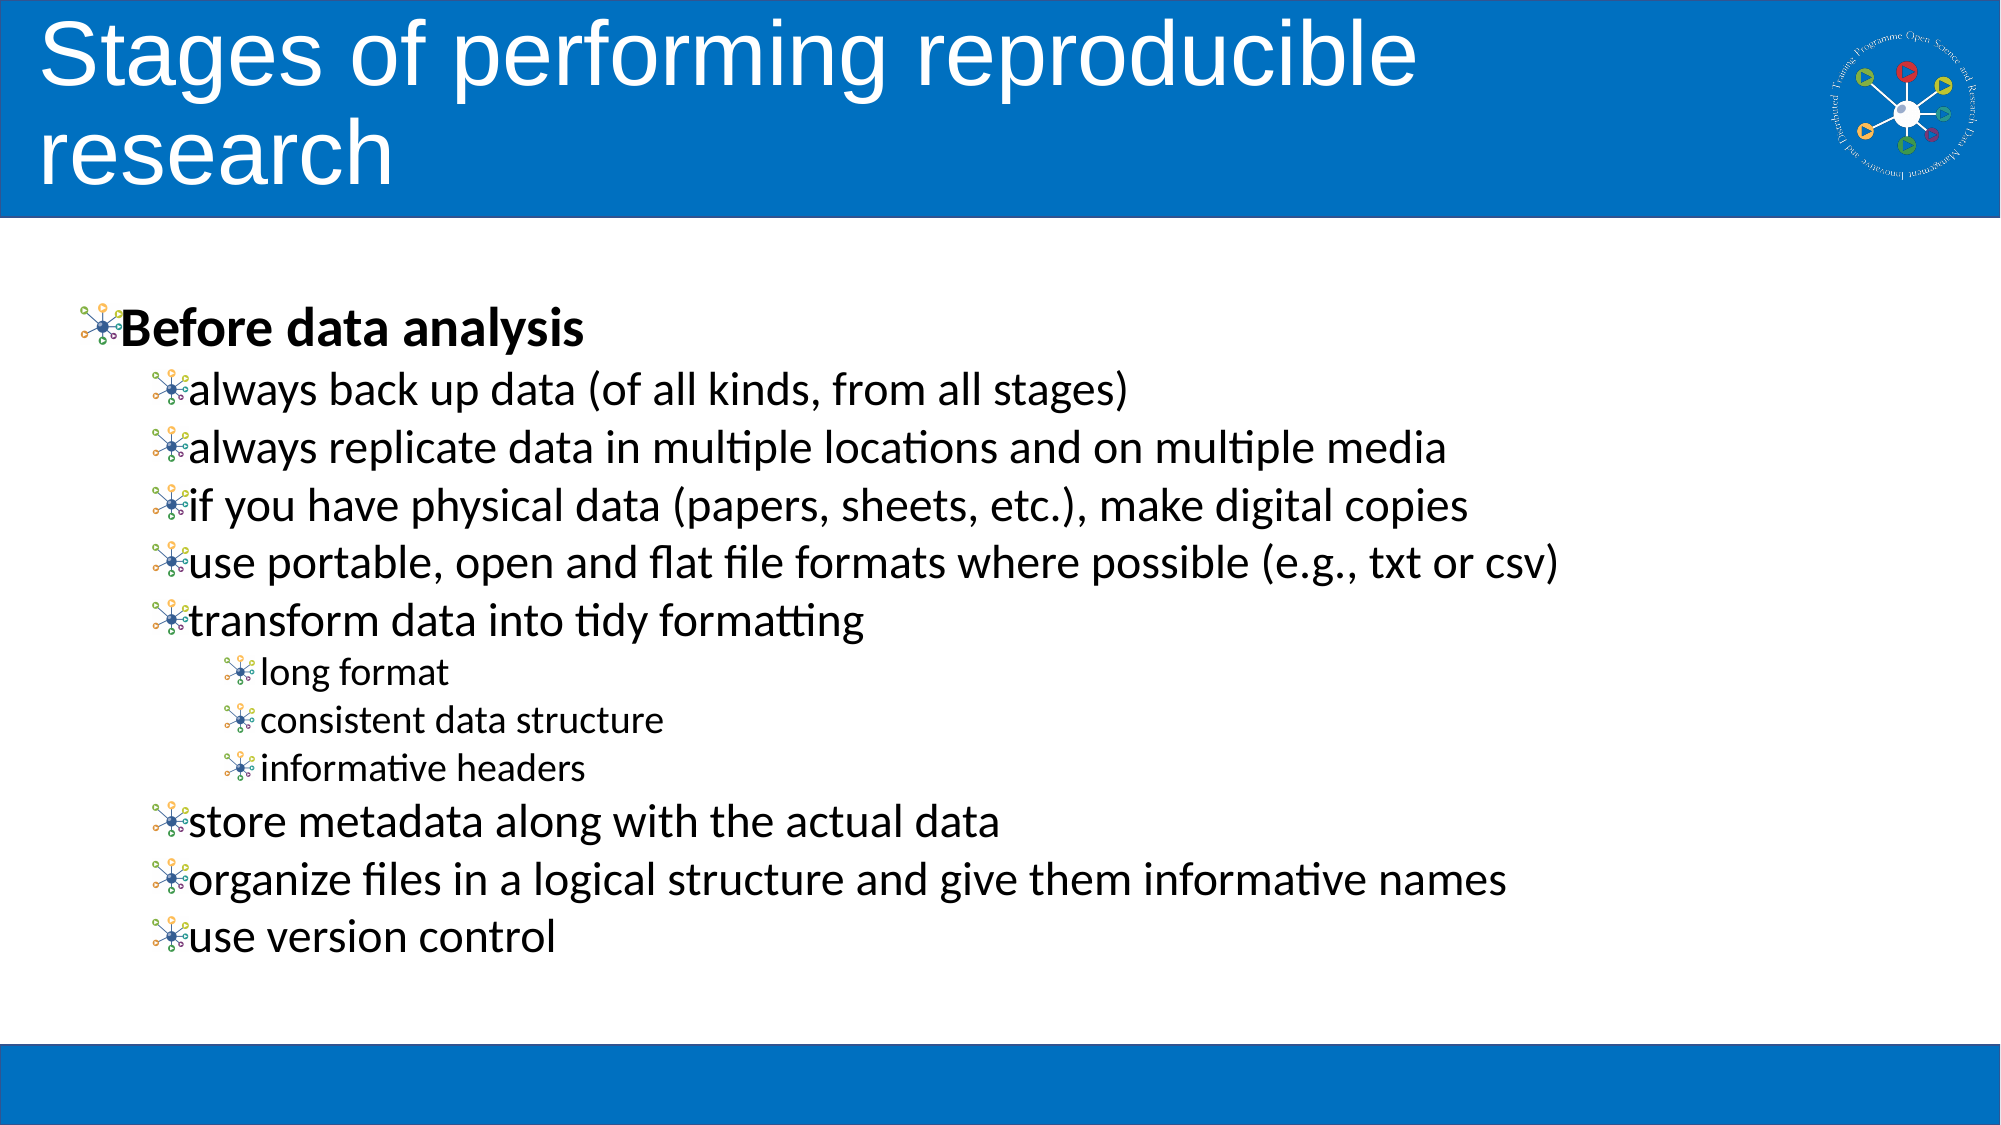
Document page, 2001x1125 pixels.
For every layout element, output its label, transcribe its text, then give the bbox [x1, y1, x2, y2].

picture [152, 858, 188, 894]
picture [1830, 31, 1977, 180]
picture [224, 703, 254, 733]
title Stages of performing reproducible research [23, 0, 1819, 215]
picture [80, 303, 122, 345]
picture [224, 655, 254, 685]
picture [152, 541, 188, 577]
picture [152, 426, 188, 462]
picture [152, 369, 188, 405]
picture [152, 801, 188, 837]
picture [152, 599, 188, 635]
list Before data analysis always back up data (of all kinds, from all stages) always replicate data in multiple locations and on multiple media if you have physical data (papers, sheets, etc.), make digital copies use portable, open and flat file formats where possible (e.g., txt or csv) transform data into tidy formatting long format consistent data structure informative headers store metadata along with the actual data organize files in a logical structure and give them informative names use version control [65, 283, 1913, 970]
picture [152, 916, 188, 952]
picture [224, 751, 254, 781]
picture [152, 484, 188, 520]
